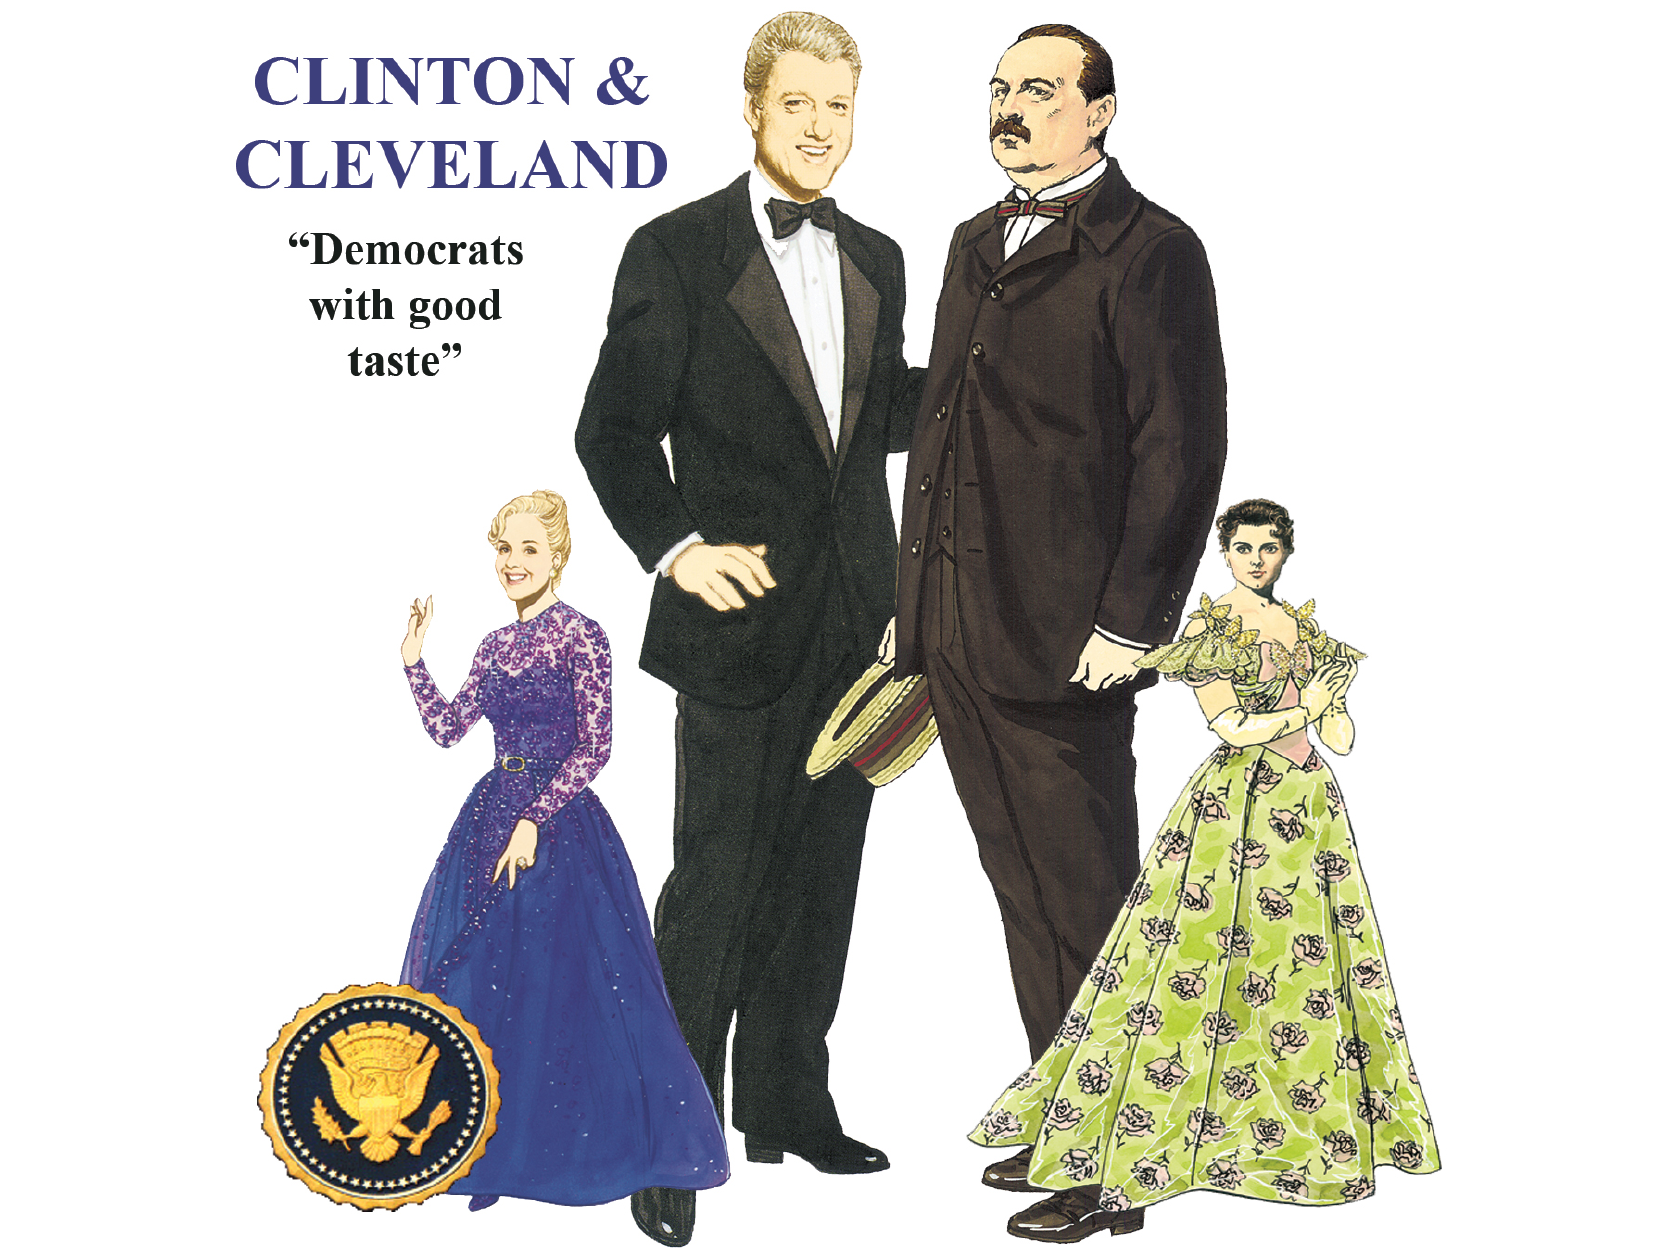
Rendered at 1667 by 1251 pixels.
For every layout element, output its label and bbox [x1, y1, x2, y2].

picture [208, 0, 1459, 1250]
